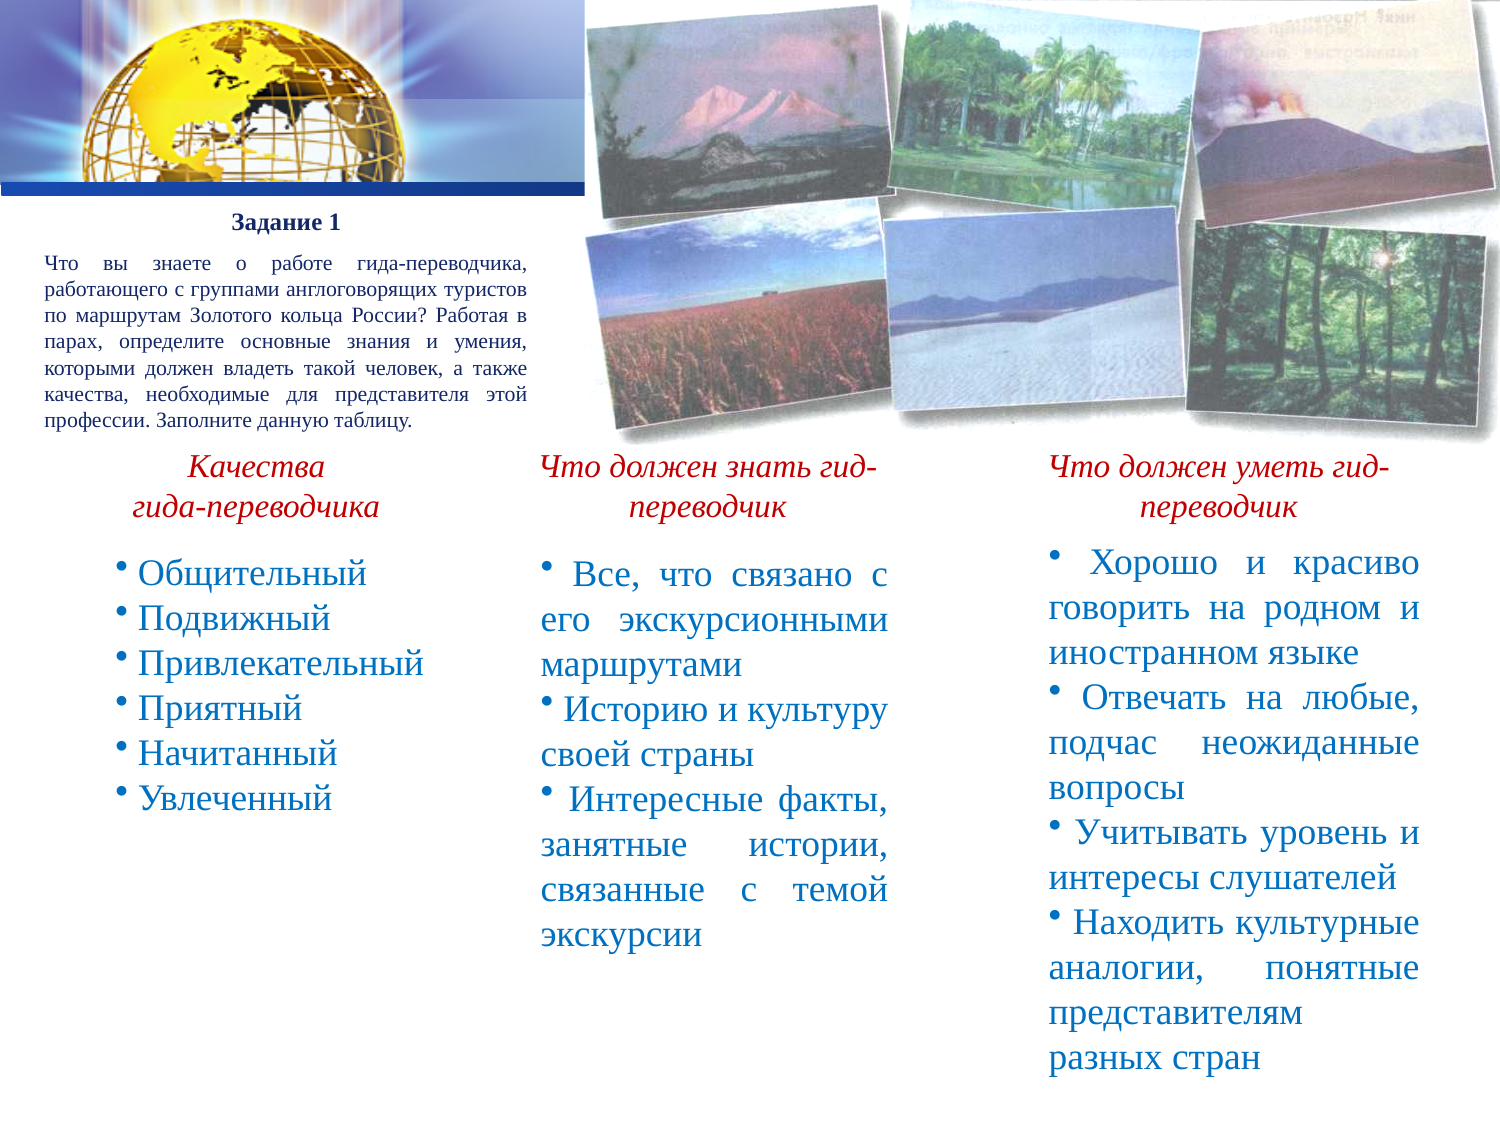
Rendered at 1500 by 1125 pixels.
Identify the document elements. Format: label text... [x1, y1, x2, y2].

text_box Что должен знать гид-переводчик [442, 444, 939, 525]
text_box Хорошо и красиво говорить на родном и иностранном языке Отвечать на любые, подчас неожиданные вопросы Учитывать уровень и интересы слушателей Находить культурные аналогии, понятные представителям разных стран [1033, 529, 1436, 1085]
text_box Cultural history is notoriously unbounded subject: nothing human is alien to it. I see it as how people have modelled their world, made sense of their surroundings, teased their history into a coherent narrative, established institutions and given a culture a “public face” through the arts, at whatever level of sophistication. Mikhail Lermontov [298, 99, 412, 183]
text_box Задание 1 Что вы знаете о работе гида-переводчика, работающего с группами англоговорящих туристов по маршрутам Золотого кольца России? Работая в парах, определите основные знания и умения, которыми должен владеть такой человек, а также качества, необходимые для представителя этой профессии. Заполните данную таблицу. [29, 198, 544, 440]
picture [0, 0, 1500, 445]
text_box Все, что связано с его экскурсионными маршрутами Историю и культуру своей страны Интересные факты, занятные истории, связанные с темой экскурсии [525, 540, 904, 961]
text_box Общительный Подвижный Привлекательный Приятный Начитанный Увлеченный [100, 540, 479, 826]
text_box Качества гида-переводчика [88, 444, 425, 525]
text_box Что должен уметь гид-переводчик [962, 453, 1447, 525]
